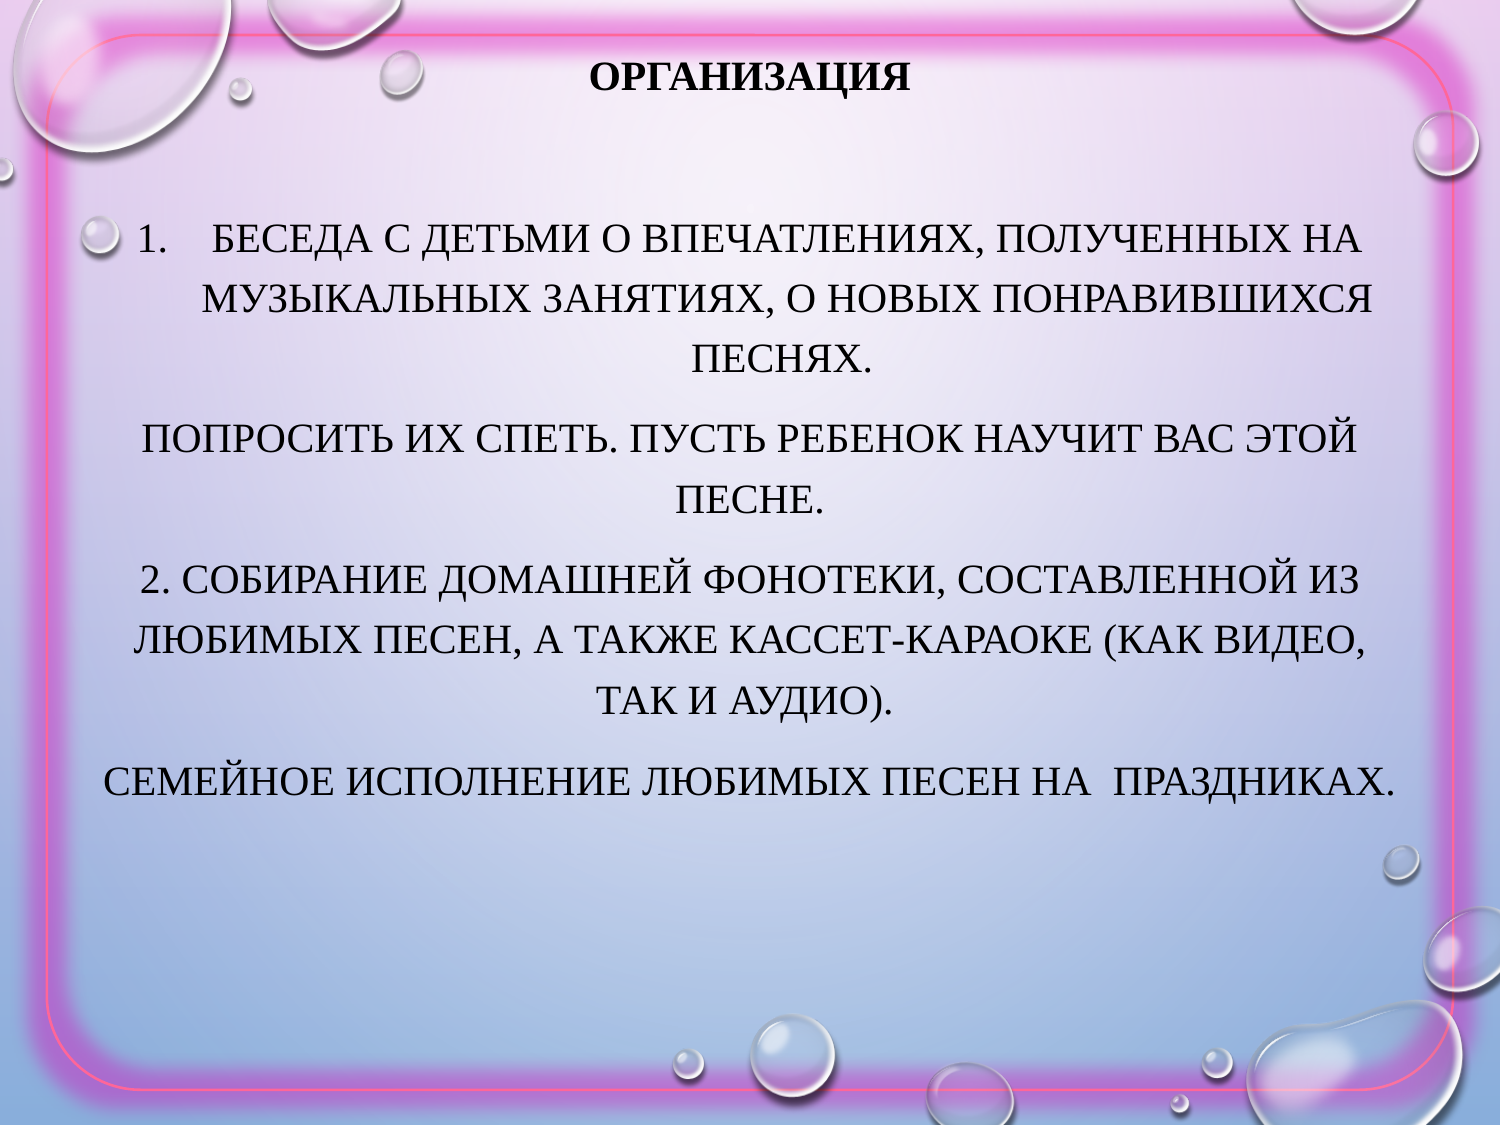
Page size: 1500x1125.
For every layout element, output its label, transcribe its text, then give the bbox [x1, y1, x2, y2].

picture [0, 0, 1500, 1125]
list Организация Беседа с детьми о впечатлениях, полученных на музыкальных занятиях, о новых понравившихся песнях. Попросить их спеть. Пусть ребенок научит вас этой песне. 2. Собирание домашней фонотеки, составленной из любимых песен, а также кассет-караоке (как видео, так и аудио). Семейное исполнение любимых песен на праздниках. [75, 30, 1425, 1094]
